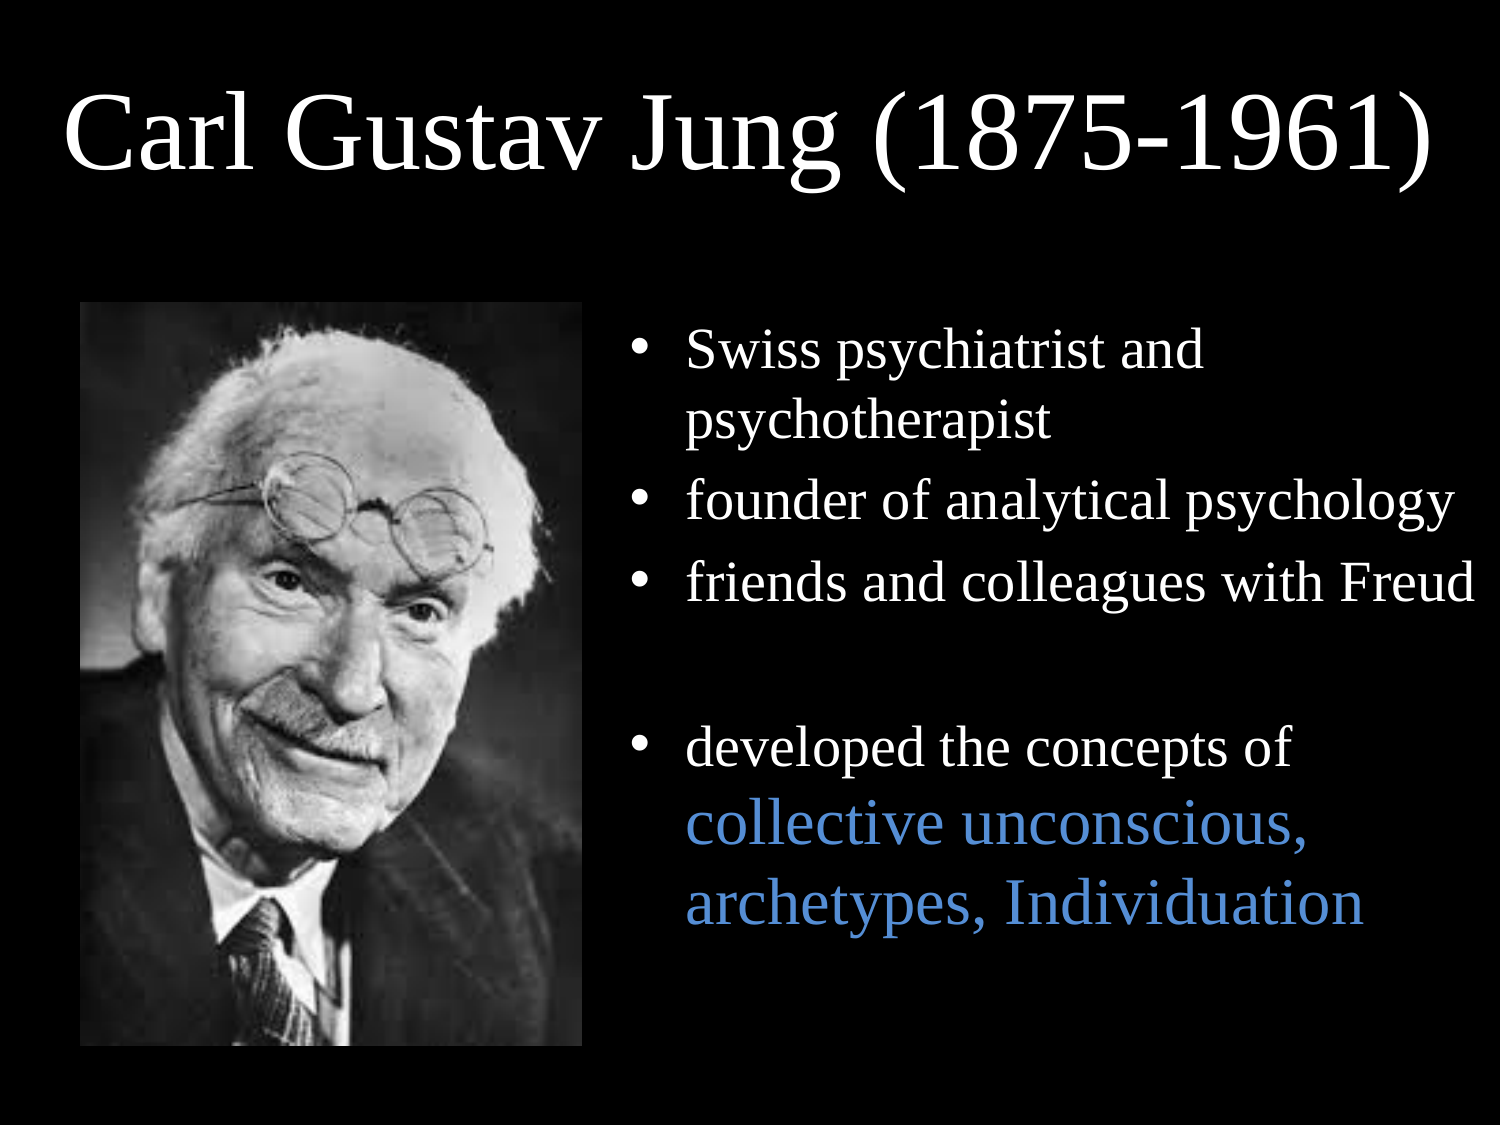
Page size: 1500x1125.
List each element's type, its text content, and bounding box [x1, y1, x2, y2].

text_box Carl Gustav Jung (1875-1961) [47, 49, 1484, 335]
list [0, 302, 663, 1046]
list Swiss psychiatrist and psychotherapist founder of analytical psychology friends and colleagues with Freud developed the concepts of collective unconscious, archetypes, Individuation [666, 302, 1500, 1046]
